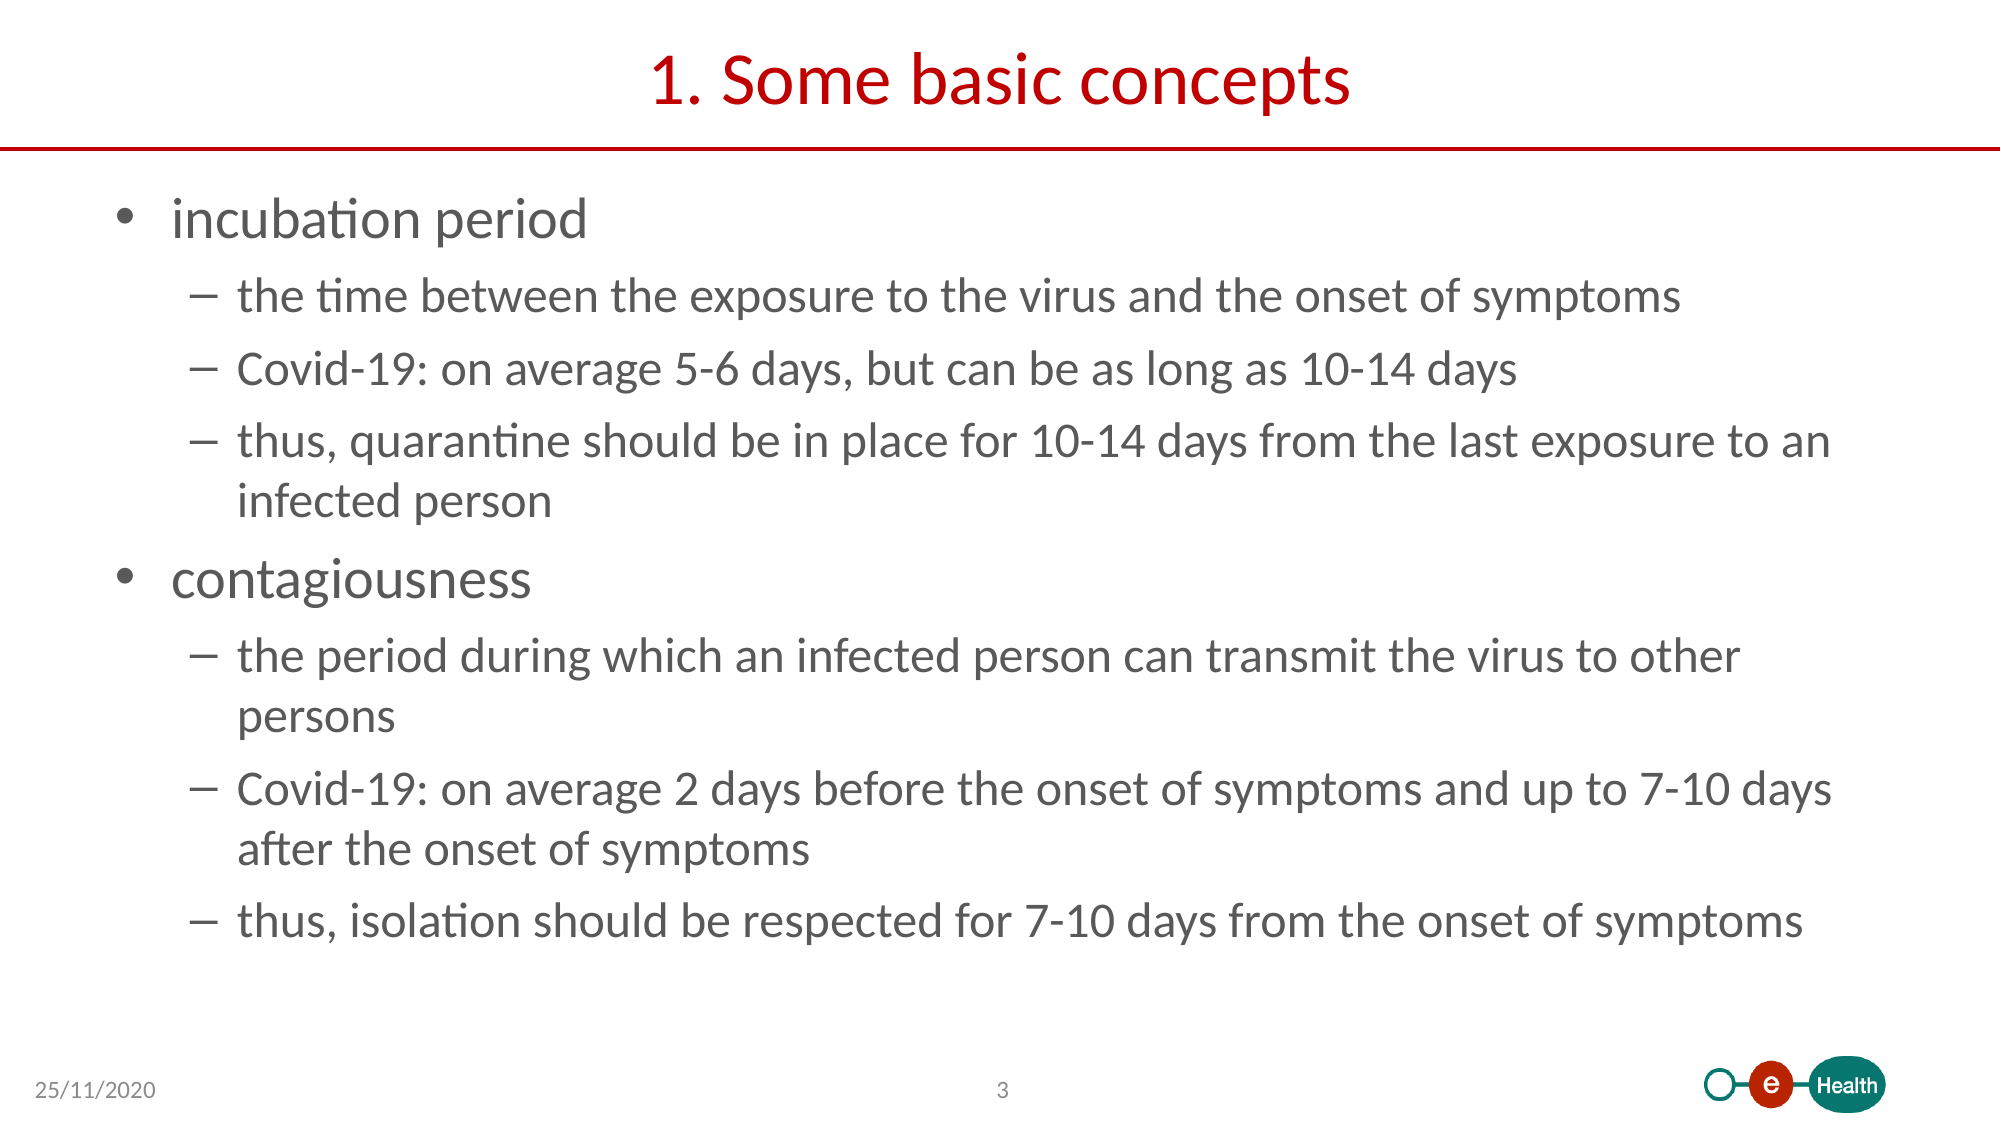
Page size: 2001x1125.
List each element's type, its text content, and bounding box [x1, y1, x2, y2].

title 1. Some basic concepts [0, 0, 2000, 149]
list incubation period the time between the exposure to the virus and the onset of symptoms Covid-19: on average 5-6 days, but can be as long as 10-14 days thus, quarantine should be in place for 10-14 days from the last exposure to an infected person contagiousness the period during which an infected person can transmit the virus to other persons Covid-19: on average 2 days before the onset of symptoms and up to 7-10 days after the onset of symptoms thus, isolation should be respected for 7-10 days from the onset of symptoms [99, 172, 1900, 1047]
slide_number 3 [769, 1058, 1237, 1119]
picture [1676, 1044, 1905, 1117]
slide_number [19, 1058, 487, 1119]
